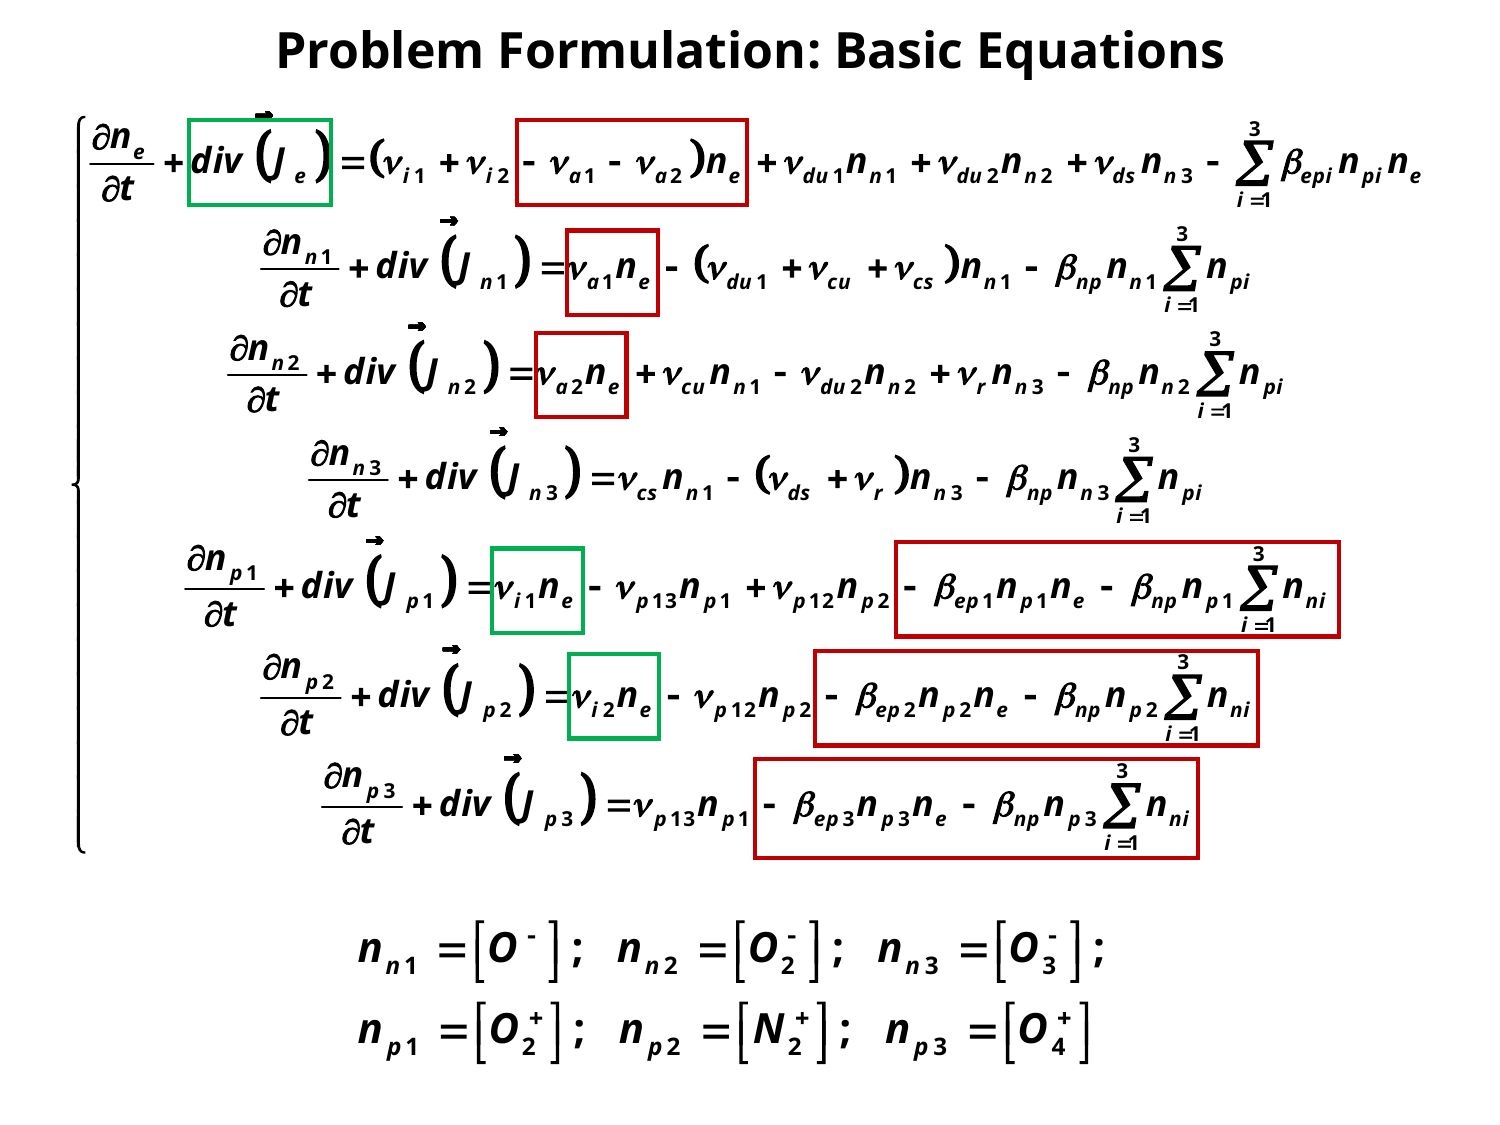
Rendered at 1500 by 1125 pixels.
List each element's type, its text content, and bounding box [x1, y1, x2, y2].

text_box Problem Formulation: Basic Equations [0, 11, 1500, 87]
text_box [64, 108, 1436, 862]
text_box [353, 912, 1147, 1073]
